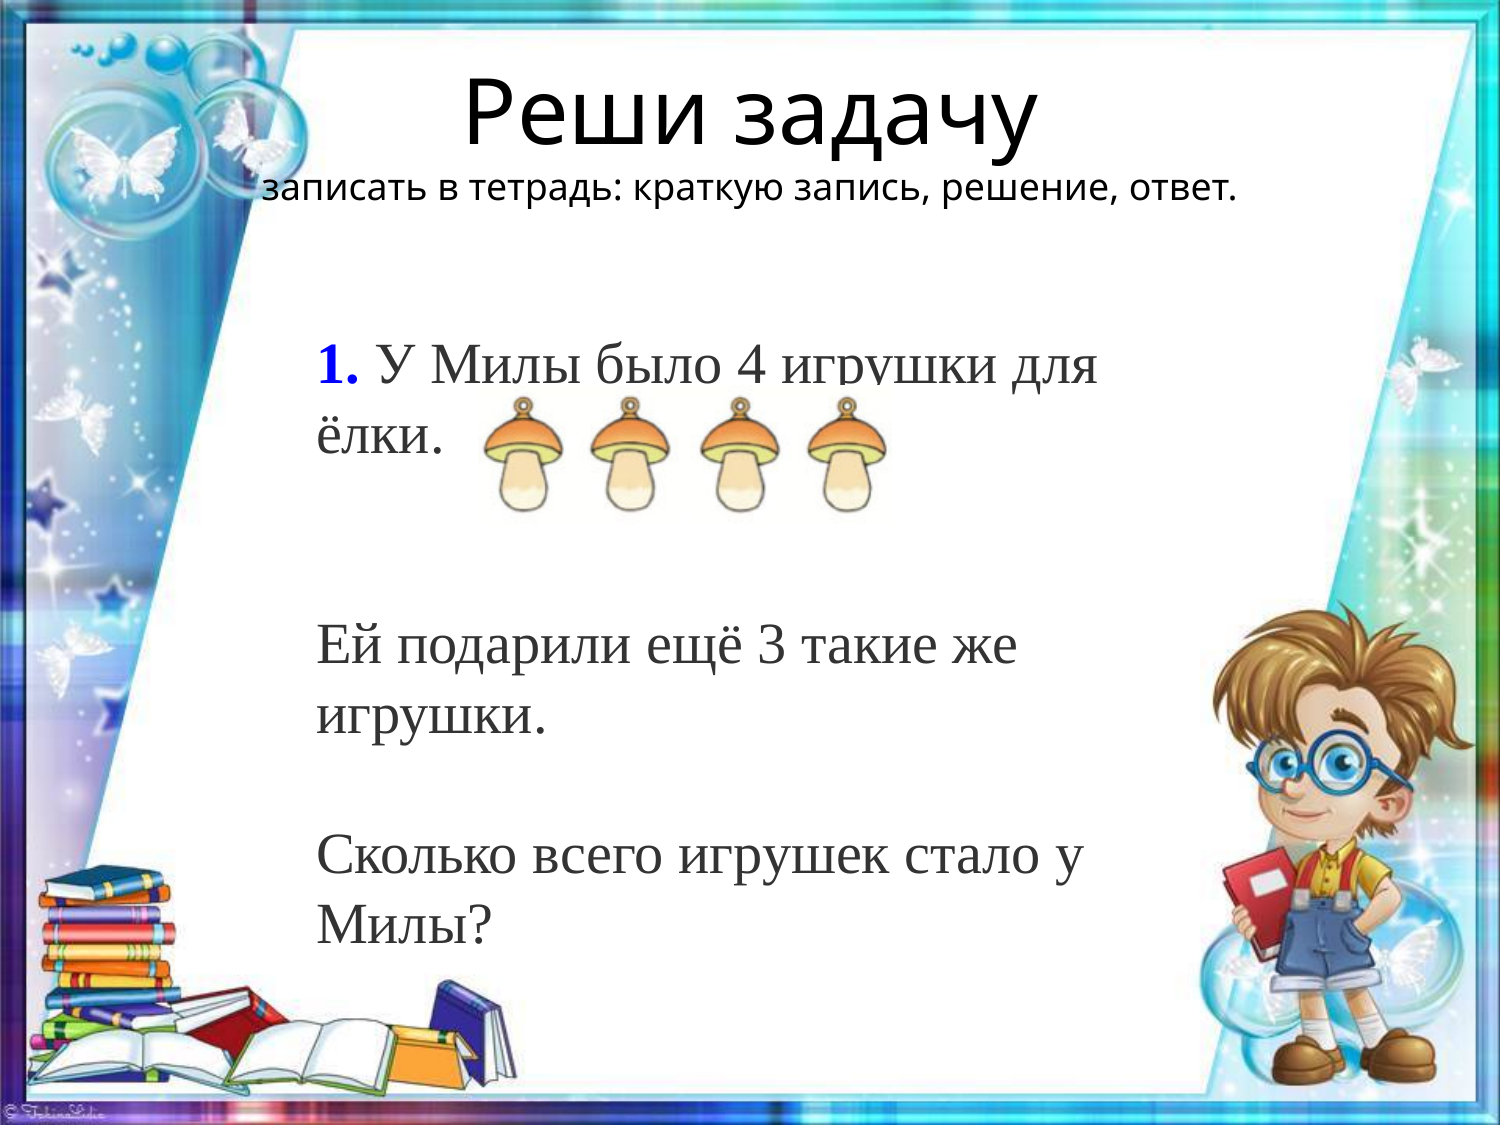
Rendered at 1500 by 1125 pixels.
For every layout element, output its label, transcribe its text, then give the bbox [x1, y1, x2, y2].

title Реши задачу записать в тетрадь: краткую запись, решение, ответ. [75, 45, 1425, 233]
text_box 1. У Милы было 4 игрушки для ёлки. Ей подарили ещё 3 такие же игрушки. Сколько всего игрушек стало у Милы? [301, 317, 1199, 963]
picture [0, 0, 1500, 1125]
